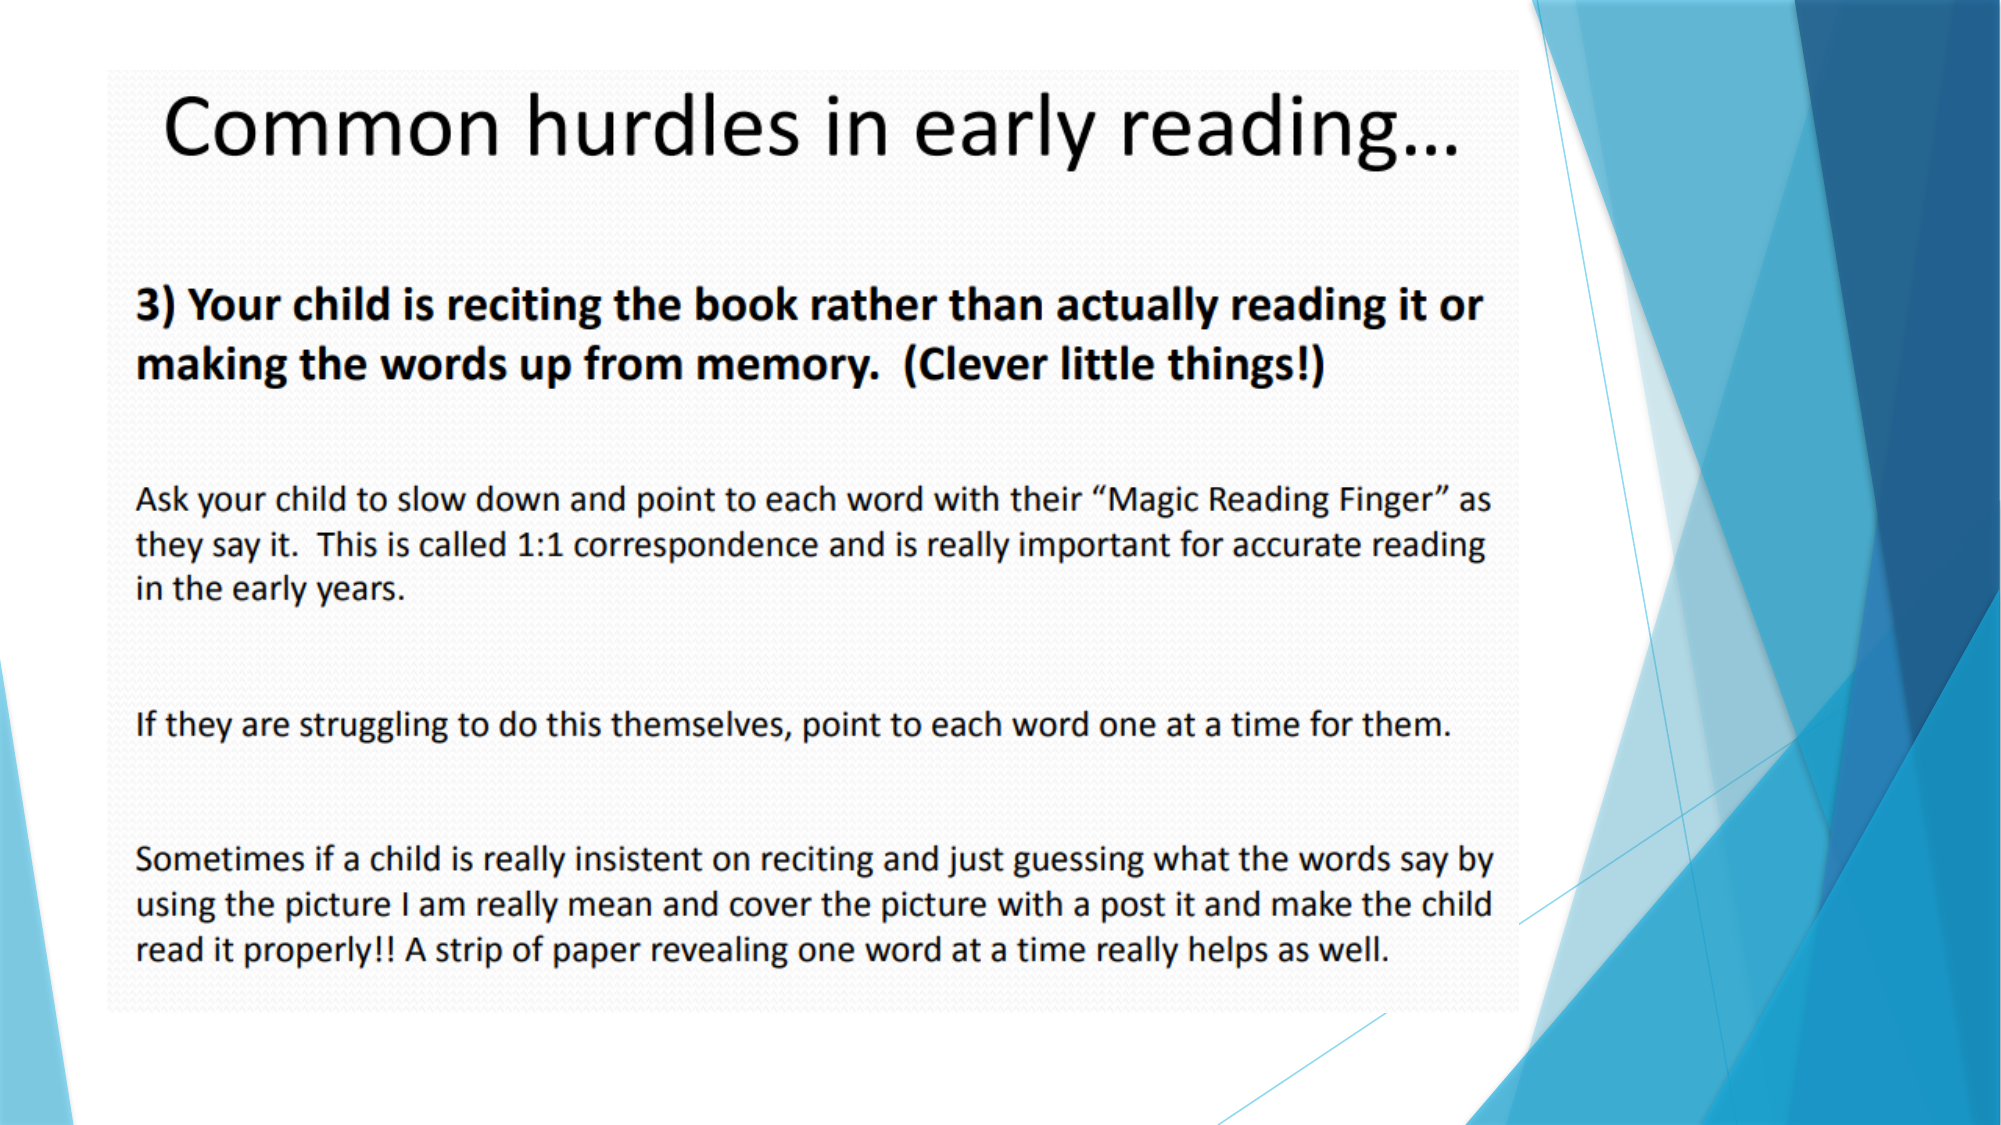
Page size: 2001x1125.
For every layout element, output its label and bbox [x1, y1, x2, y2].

picture [107, 70, 1520, 1014]
